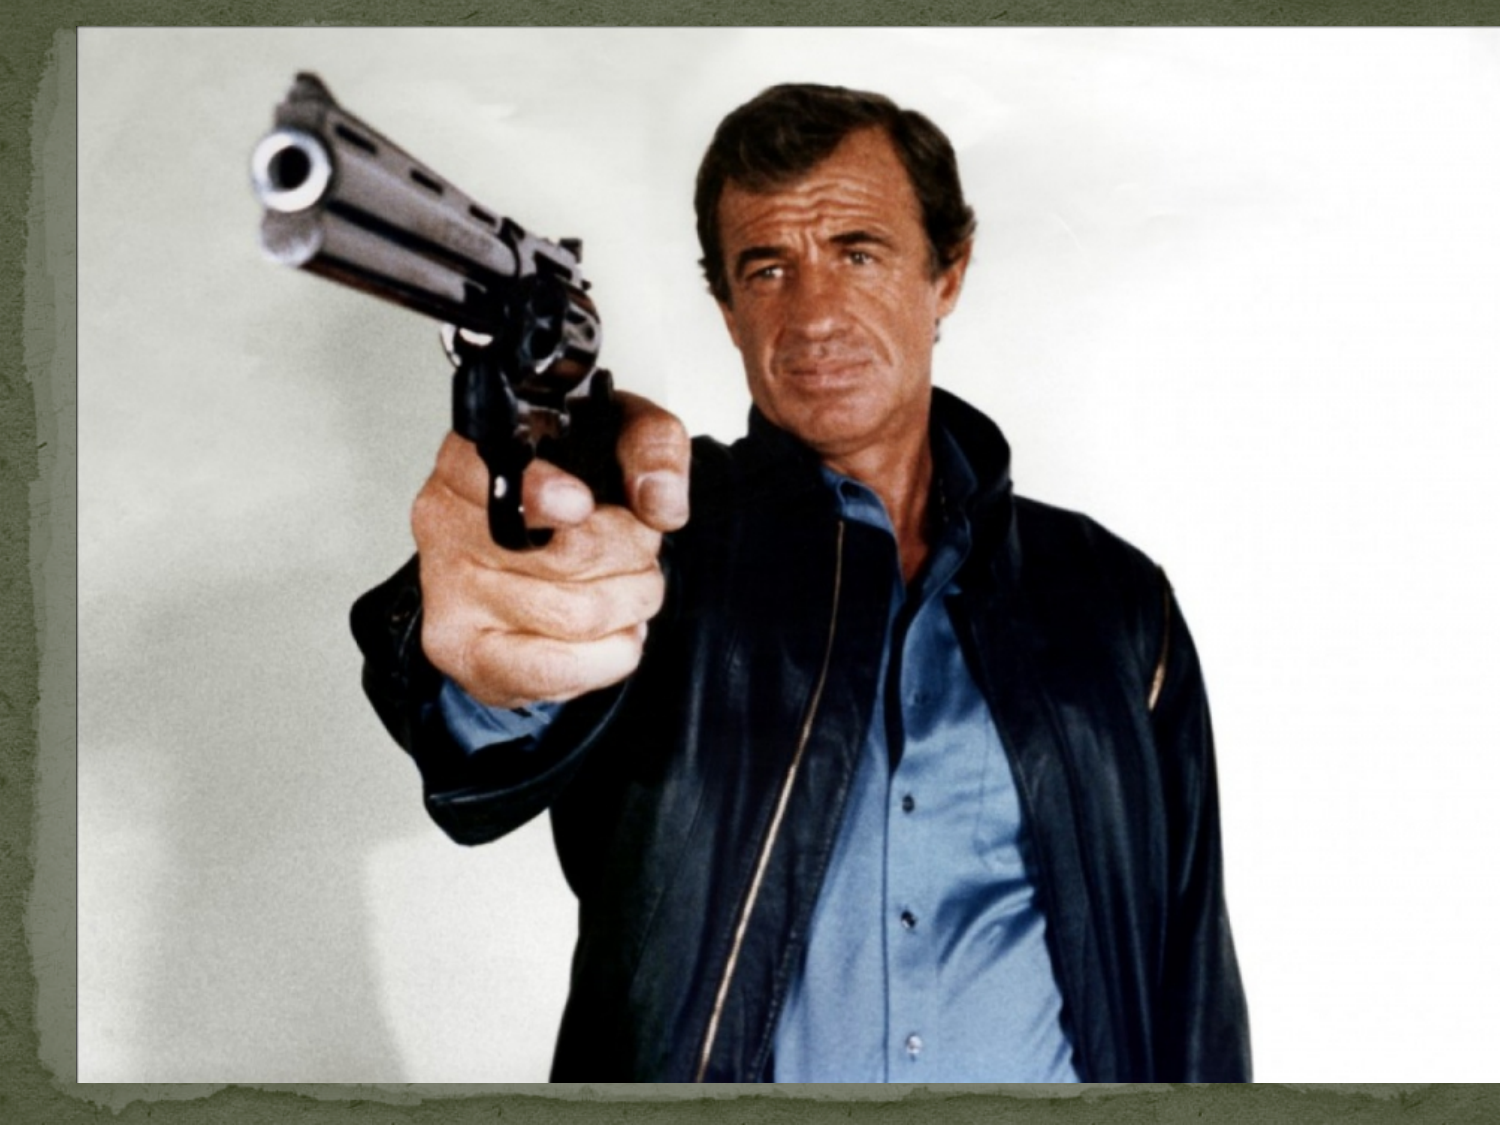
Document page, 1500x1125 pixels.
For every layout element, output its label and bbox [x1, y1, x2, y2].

picture [76, 26, 1500, 1083]
